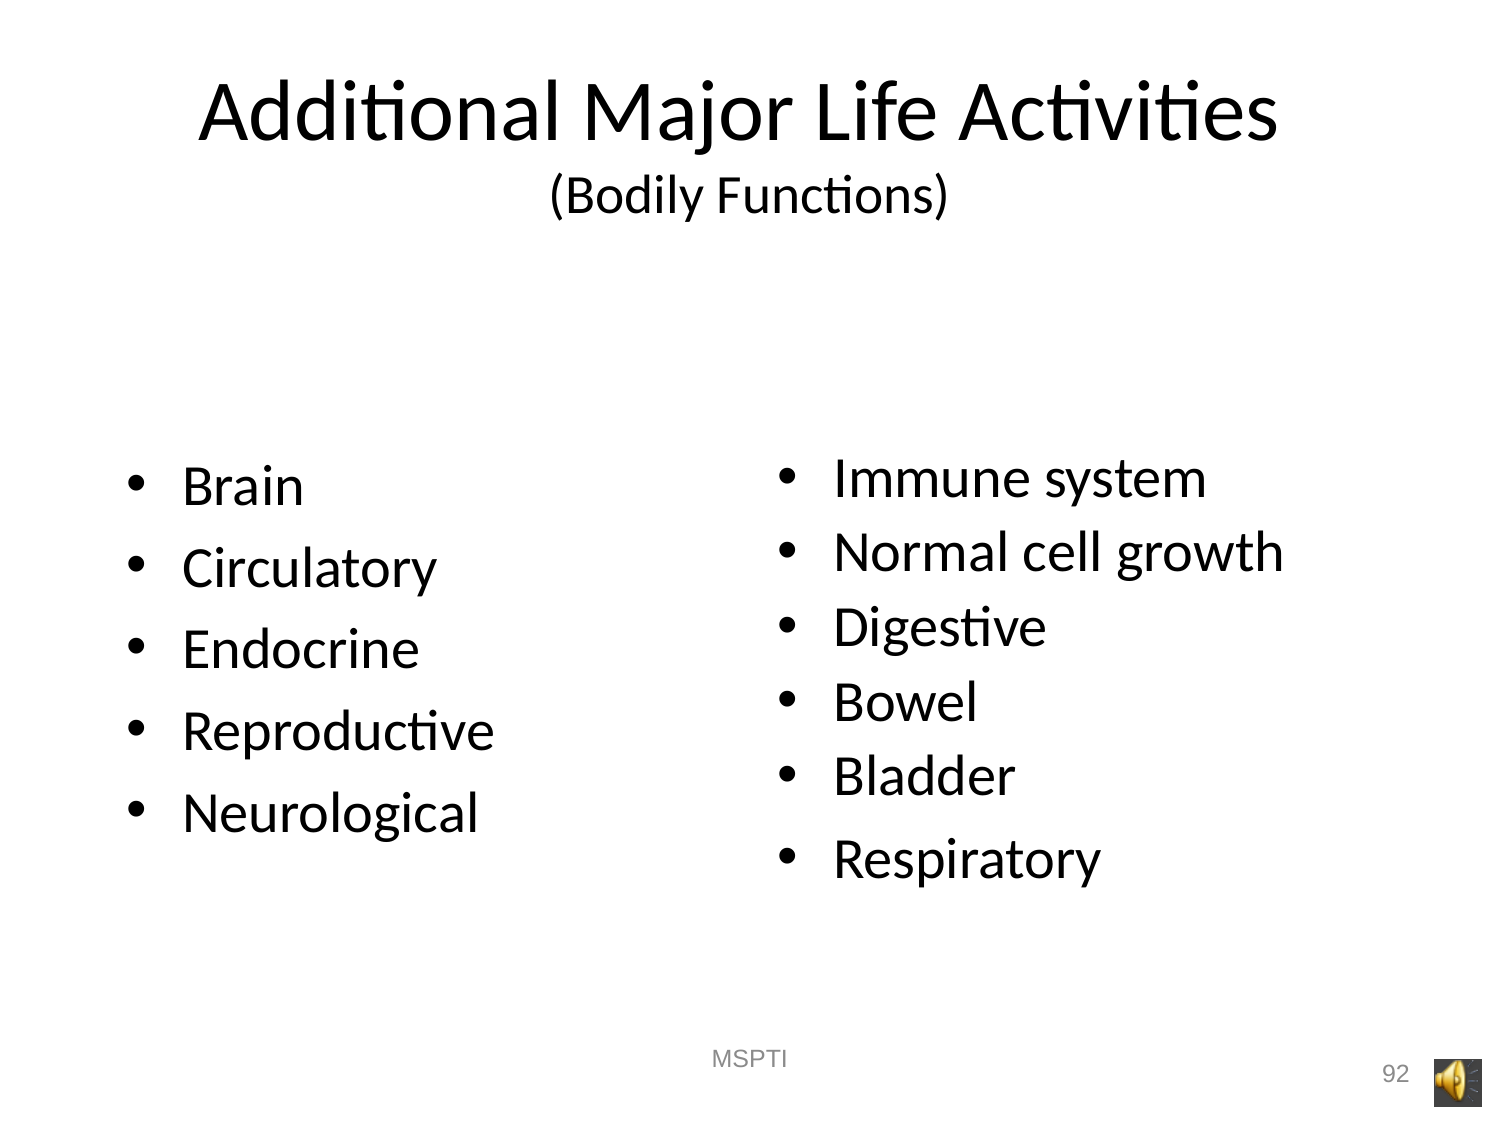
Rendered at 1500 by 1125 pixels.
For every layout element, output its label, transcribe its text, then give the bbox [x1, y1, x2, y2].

list Immune system Normal cell growth Digestive Bowel Bladder Respiratory [761, 439, 1389, 1005]
title Additional Major Life Activities (Bodily Functions) [75, 45, 1425, 233]
footer MSPTI [512, 1042, 988, 1103]
list Brain Circulatory Endocrine Reproductive Neurological [111, 439, 738, 1005]
slide_number 92 [1074, 1042, 1425, 1103]
picture [1433, 1058, 1484, 1109]
